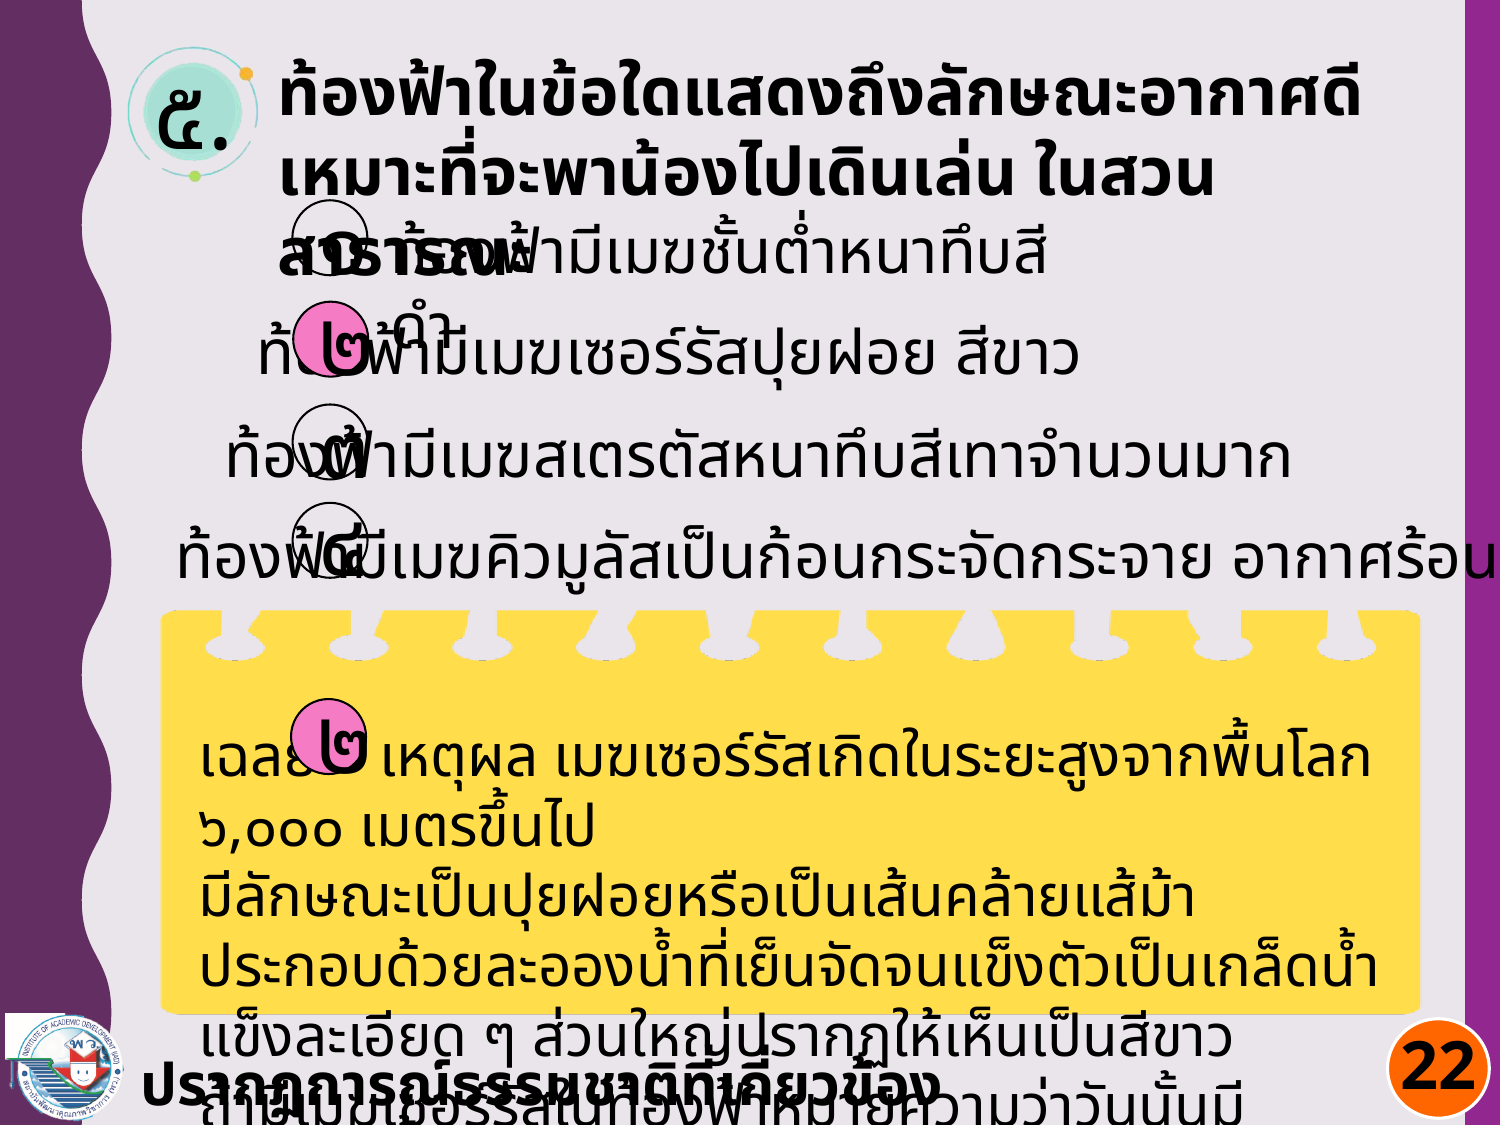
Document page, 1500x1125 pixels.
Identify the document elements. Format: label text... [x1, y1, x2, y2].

text_box ๔ [291, 501, 369, 578]
text_box ท้องฟ้ามีเมฆสเตรตัสหนาทึบสีเทาจำนวนมาก [209, 407, 1309, 497]
picture [5, 1013, 125, 1122]
text_box ๓ [291, 403, 369, 481]
text_box ท้องฟ้าในข้อใดแสดงถึงลักษณะอากาศดี เหมาะที่จะพาน้องไปเดินเล่น ในสวนสาธารณะ [262, 41, 1442, 297]
text_box ๒ [292, 300, 370, 378]
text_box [121, 37, 266, 184]
text_box ๑ [291, 199, 369, 277]
text_box ท้องฟ้ามีเมฆคิวมูลัสเป็นก้อนกระจัดกระจาย อากาศร้อนชื้น [342, 509, 1500, 578]
text_box ท้องฟ้ามีเมฆคิวมูลัสเป็นก้อนกระจัดกระจาย อากาศร้อนชื้น [161, 509, 318, 578]
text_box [91, 578, 1500, 1050]
text_box ท้องฟ้ามีเมฆเซอร์รัสปุยฝอย สีขาว [242, 304, 1098, 395]
text_box ท้องฟ้ามีเมฆชั้นต่ำหนาทึบสีดำ [376, 204, 1068, 304]
